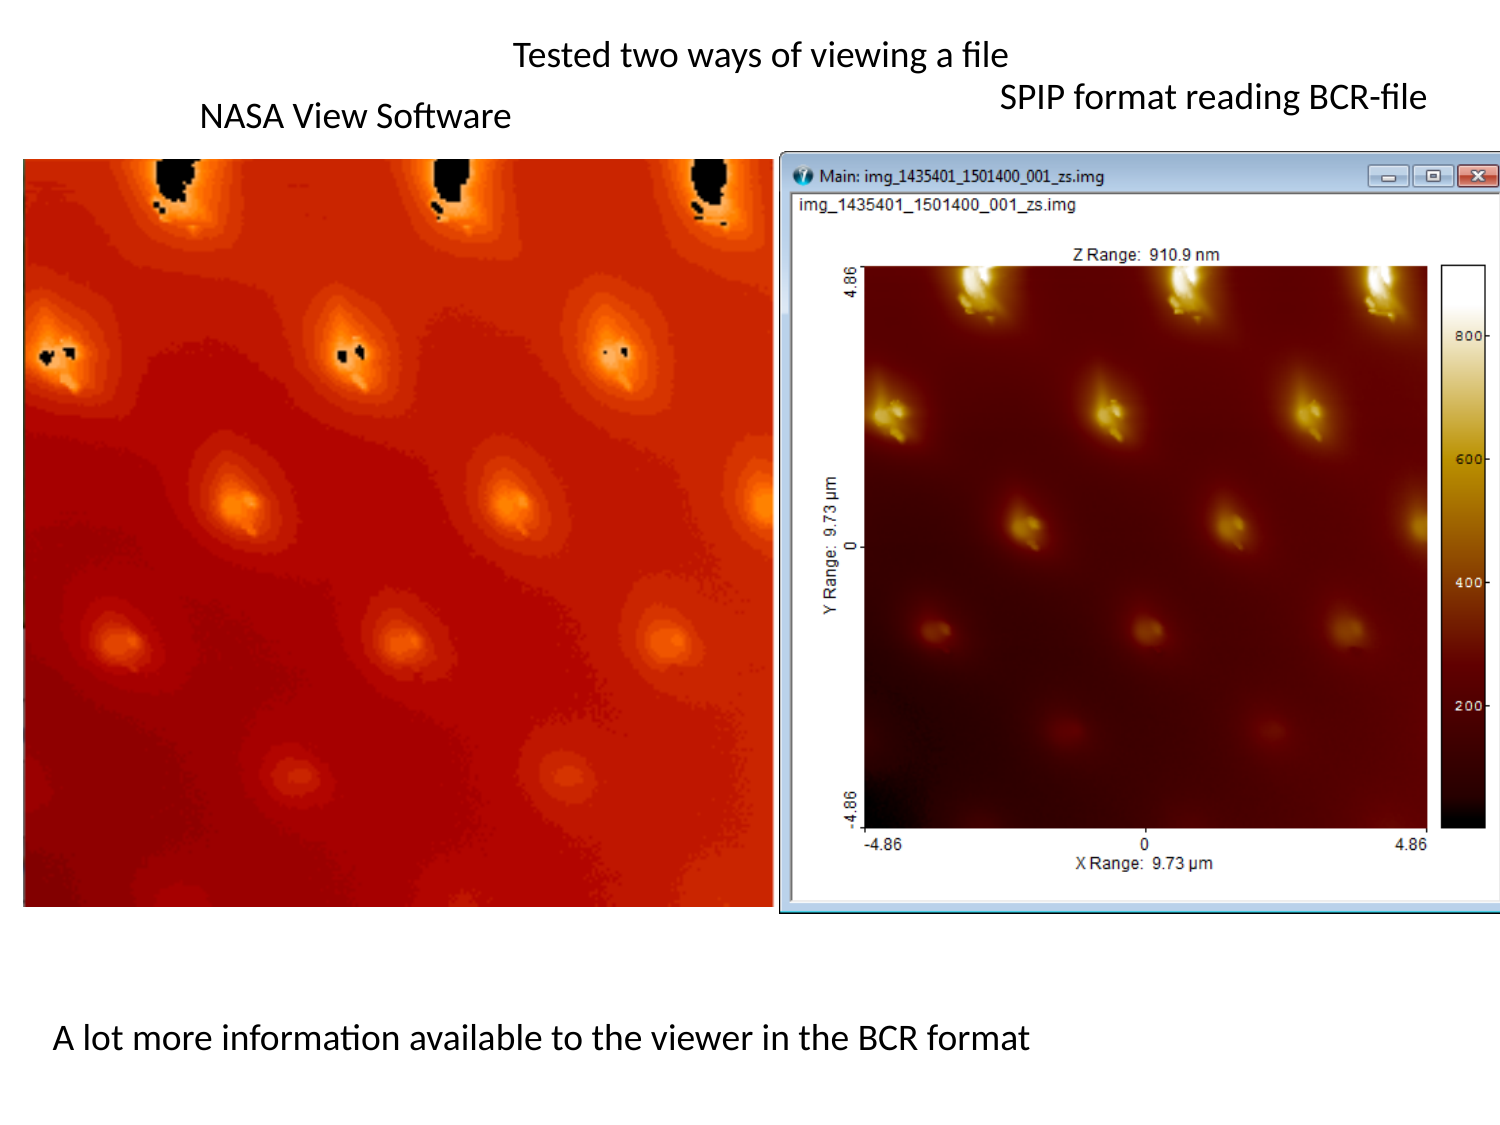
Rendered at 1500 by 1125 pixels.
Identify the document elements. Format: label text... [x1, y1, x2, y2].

text_box Tested two ways of viewing a file [498, 22, 1025, 83]
picture [23, 151, 1500, 915]
text_box A lot more information available to the viewer in the BCR format [37, 1005, 1047, 1066]
text_box NASA View Software [184, 83, 528, 144]
text_box SPIP format reading BCR-file [985, 64, 1444, 125]
